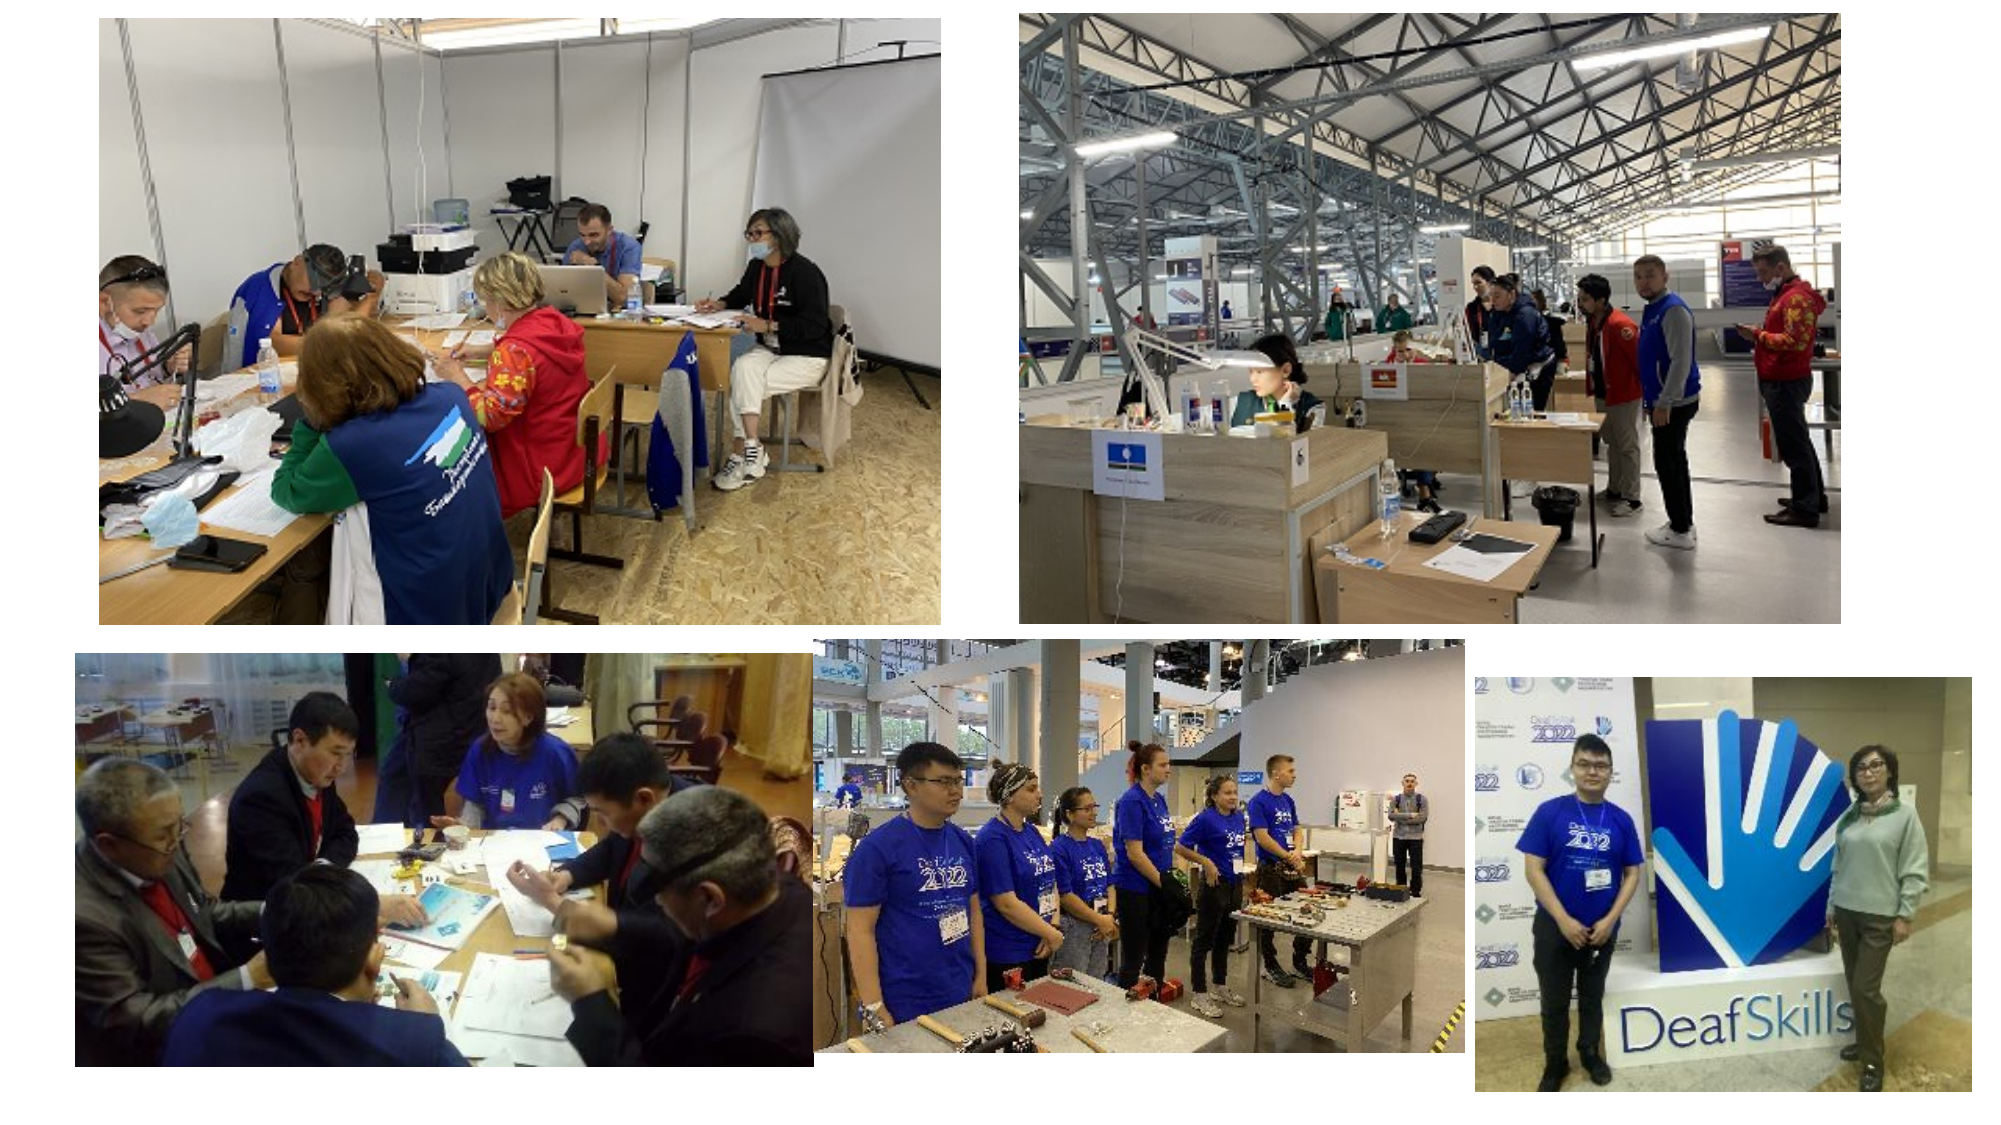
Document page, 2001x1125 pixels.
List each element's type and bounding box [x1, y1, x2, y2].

picture [98, 18, 941, 625]
picture [1019, 13, 1841, 624]
picture [74, 638, 1466, 1067]
picture [1475, 677, 1972, 1092]
